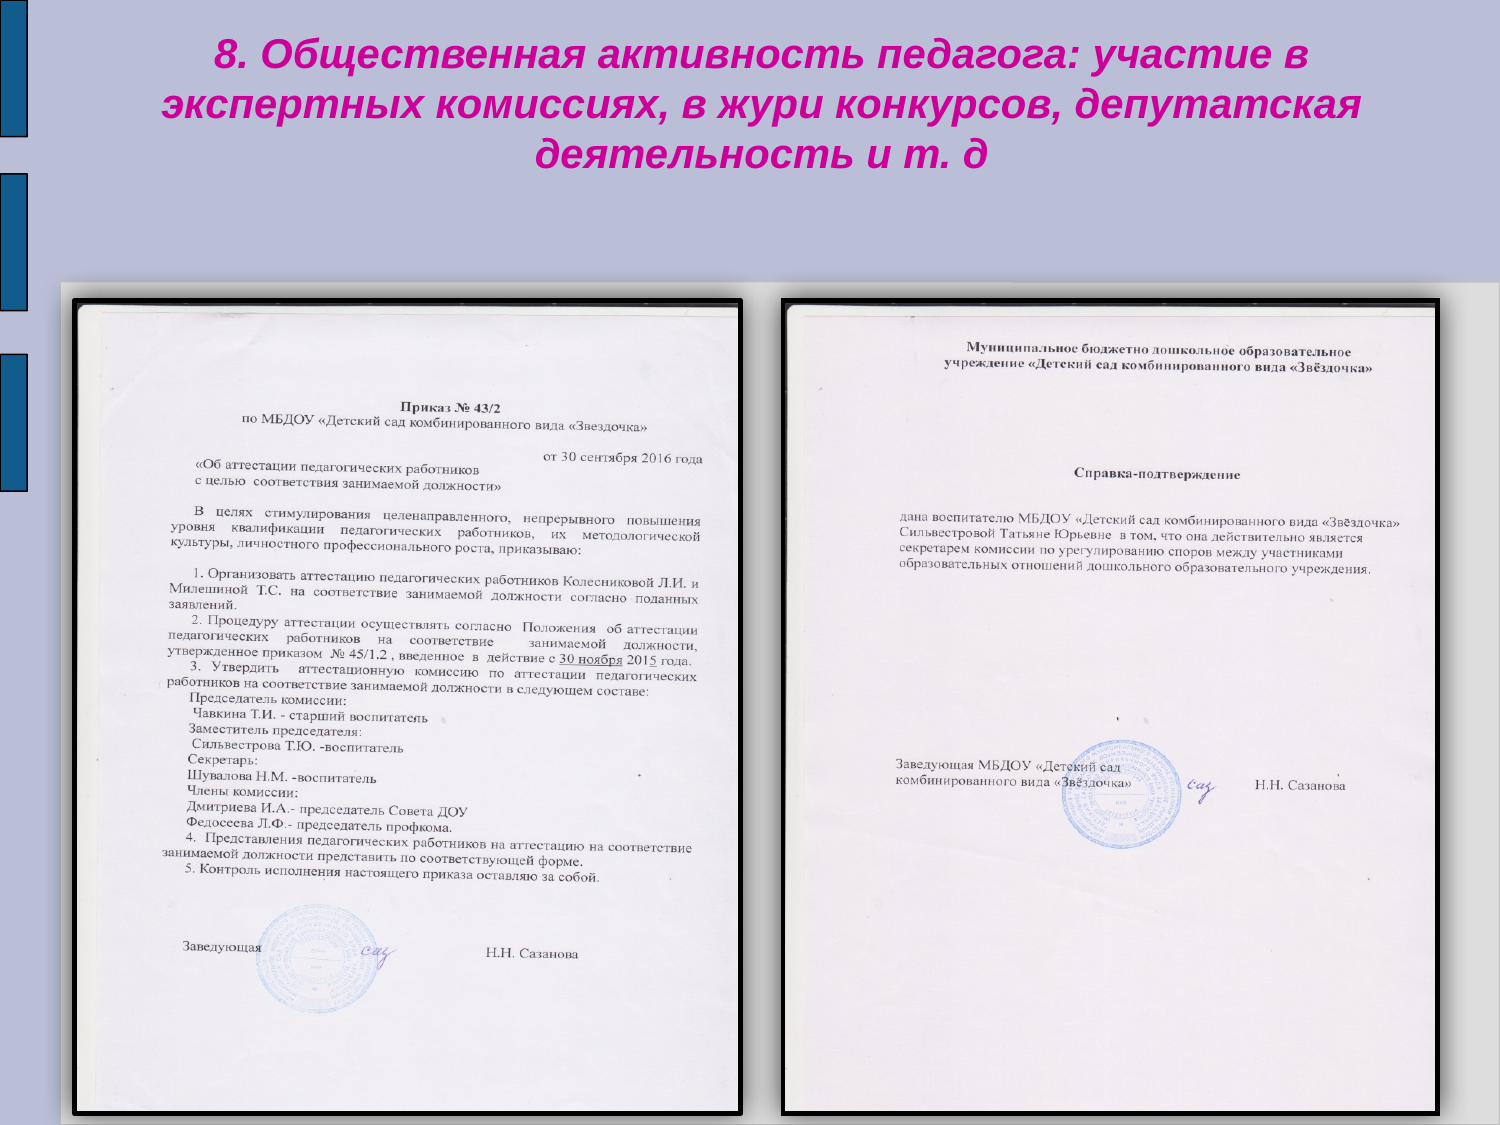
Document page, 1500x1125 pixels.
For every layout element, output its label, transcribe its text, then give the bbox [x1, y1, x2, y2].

picture [76, 302, 739, 1112]
picture [785, 302, 1436, 1112]
text_box 8. Общественная активность педагога: участие в экспертных комиссиях, в жури конкурсов, депутатская деятельность и т. д [76, 19, 1447, 184]
